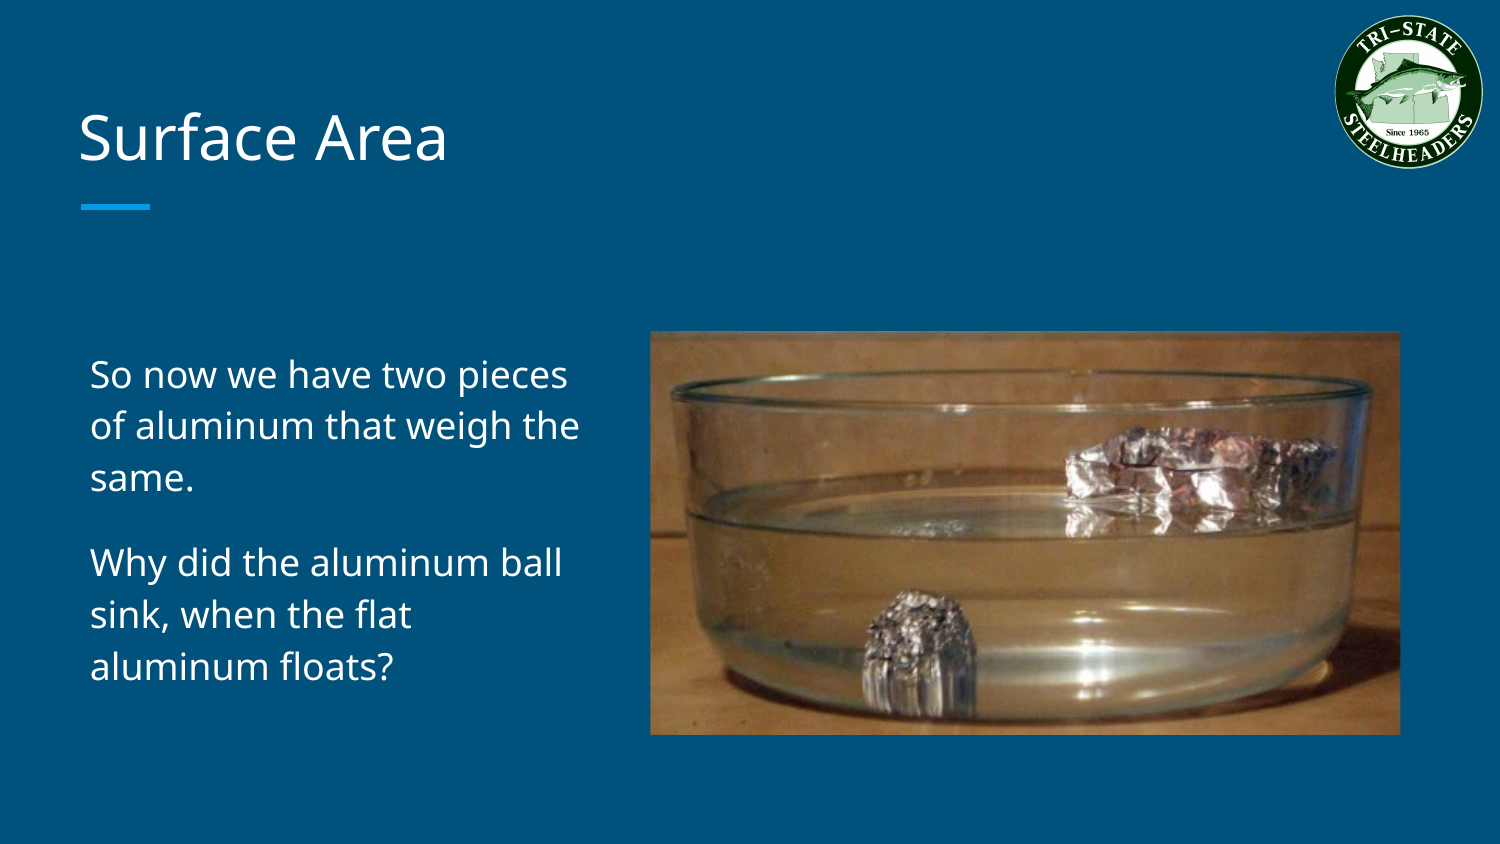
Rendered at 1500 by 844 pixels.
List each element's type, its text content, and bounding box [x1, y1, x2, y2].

list So now we have two pieces of aluminum that weigh the same. Why did the aluminum ball sink, when the flat aluminum floats? [74, 328, 601, 689]
title Surface Area [63, 75, 1437, 188]
picture [1335, 16, 1482, 168]
picture [651, 332, 1400, 734]
